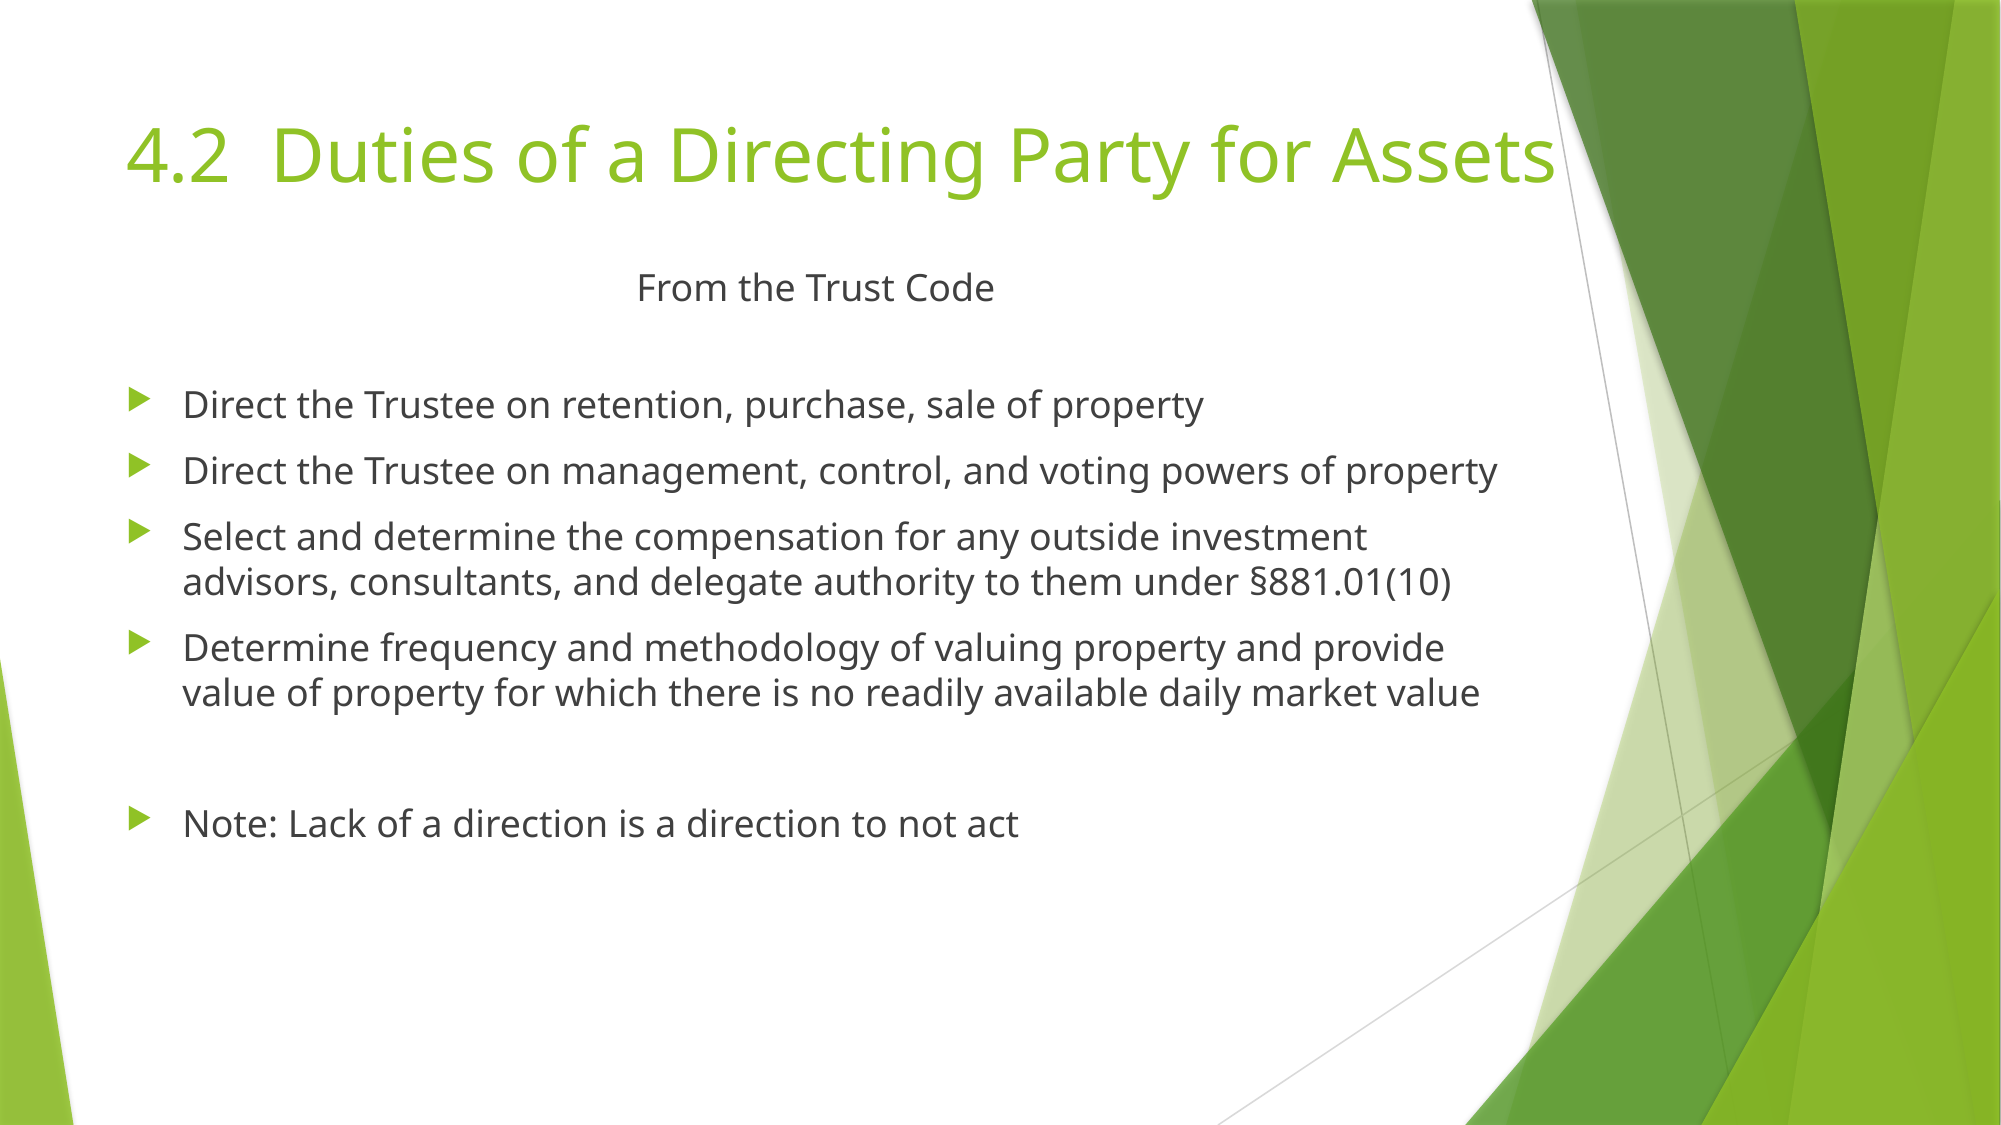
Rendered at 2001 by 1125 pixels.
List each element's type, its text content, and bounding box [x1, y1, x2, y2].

title 4.2 Duties of a Directing Party for Assets [111, 99, 1575, 238]
list From the Trust Code Direct the Trustee on retention, purchase, sale of property Direct the Trustee on management, control, and voting powers of property Select and determine the compensation for any outside investment advisors, consultants, and delegate authority to them under §881.01(10) Determine frequency and methodology of valuing property and provide value of property for which there is no readily available daily market value Note: Lack of a direction is a direction to not act [111, 256, 1522, 991]
